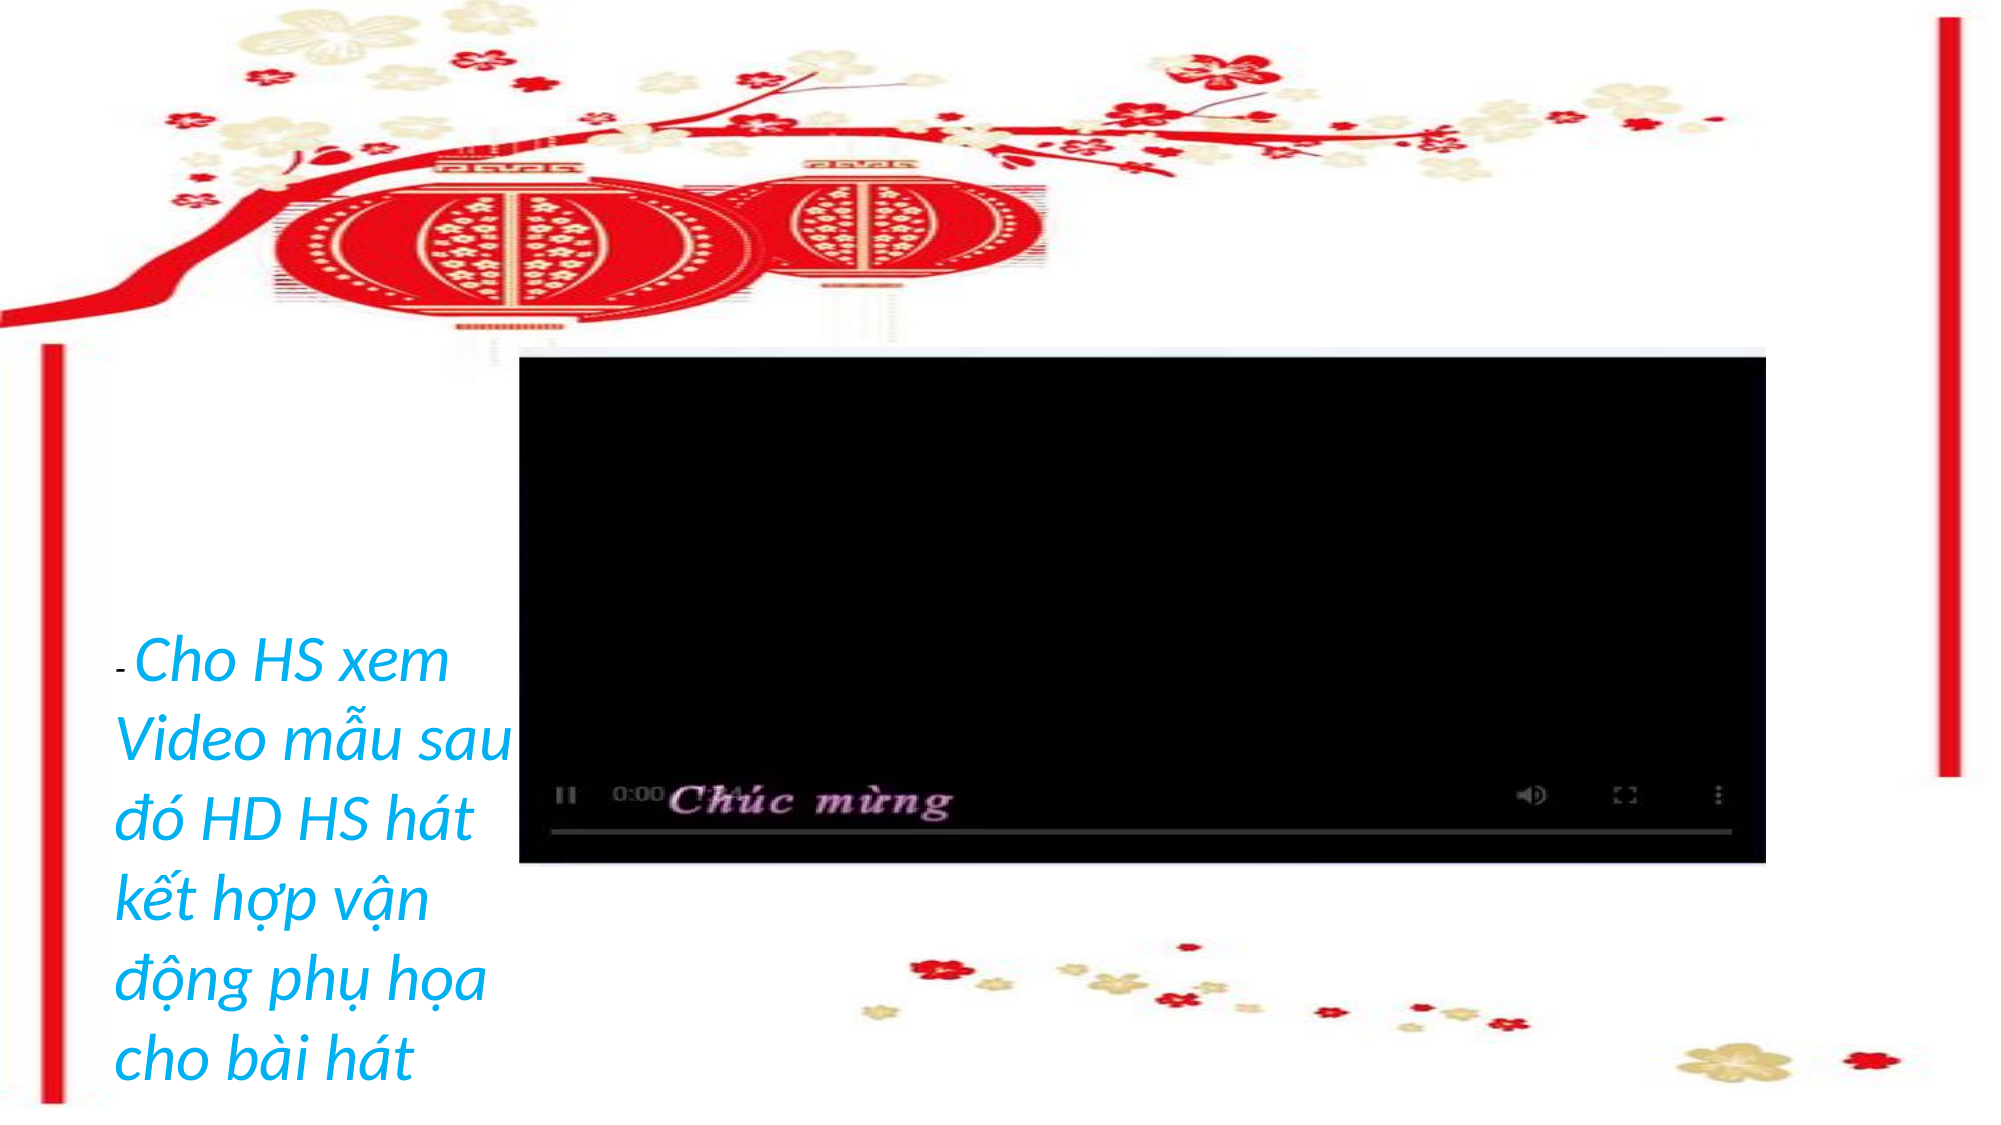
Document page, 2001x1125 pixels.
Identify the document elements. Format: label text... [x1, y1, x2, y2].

text_box - Cho HS xem Video mẫu sau đó HD HS hát kết hợp vận động phụ họa cho bài hát [99, 606, 565, 1102]
picture [0, 0, 2001, 1125]
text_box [518, 346, 1767, 868]
